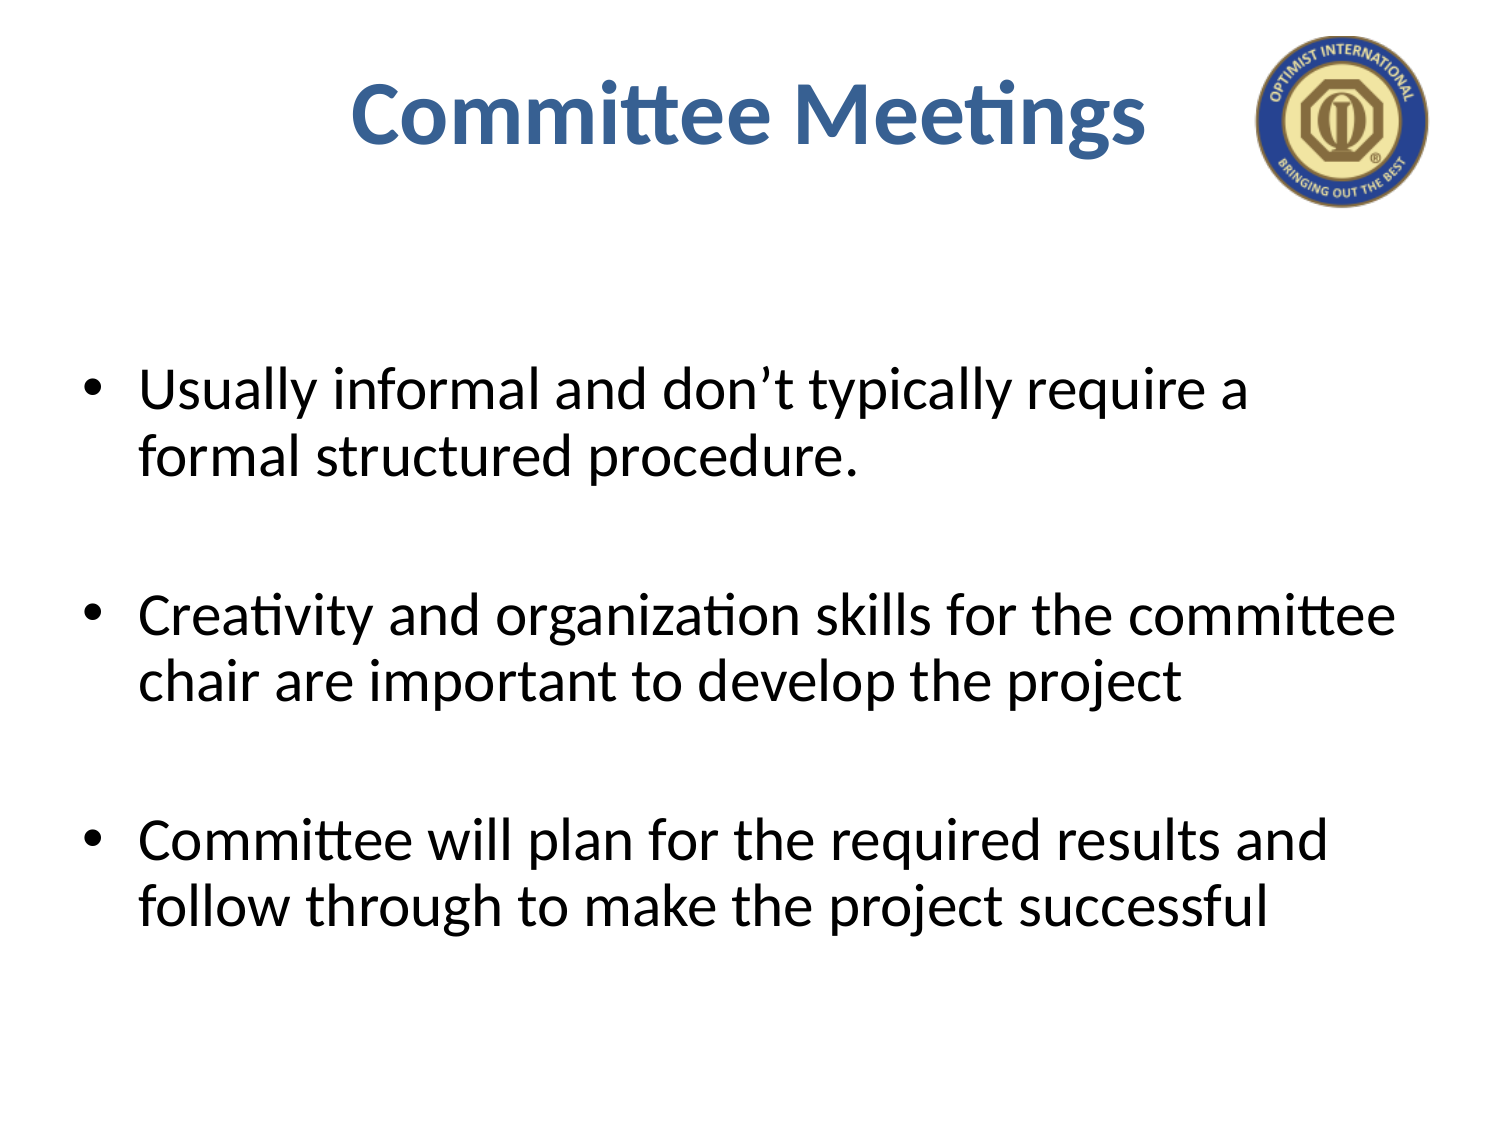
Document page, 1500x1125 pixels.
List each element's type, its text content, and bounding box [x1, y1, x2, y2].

list Usually informal and don’t typically require a formal structured procedure. Creativity and organization skills for the committee chair are important to develop the project Committee will plan for the required results and follow through to make the project successful [74, 261, 1426, 1006]
title Committee Meetings [74, 44, 1426, 234]
picture [35, 36, 1466, 1084]
